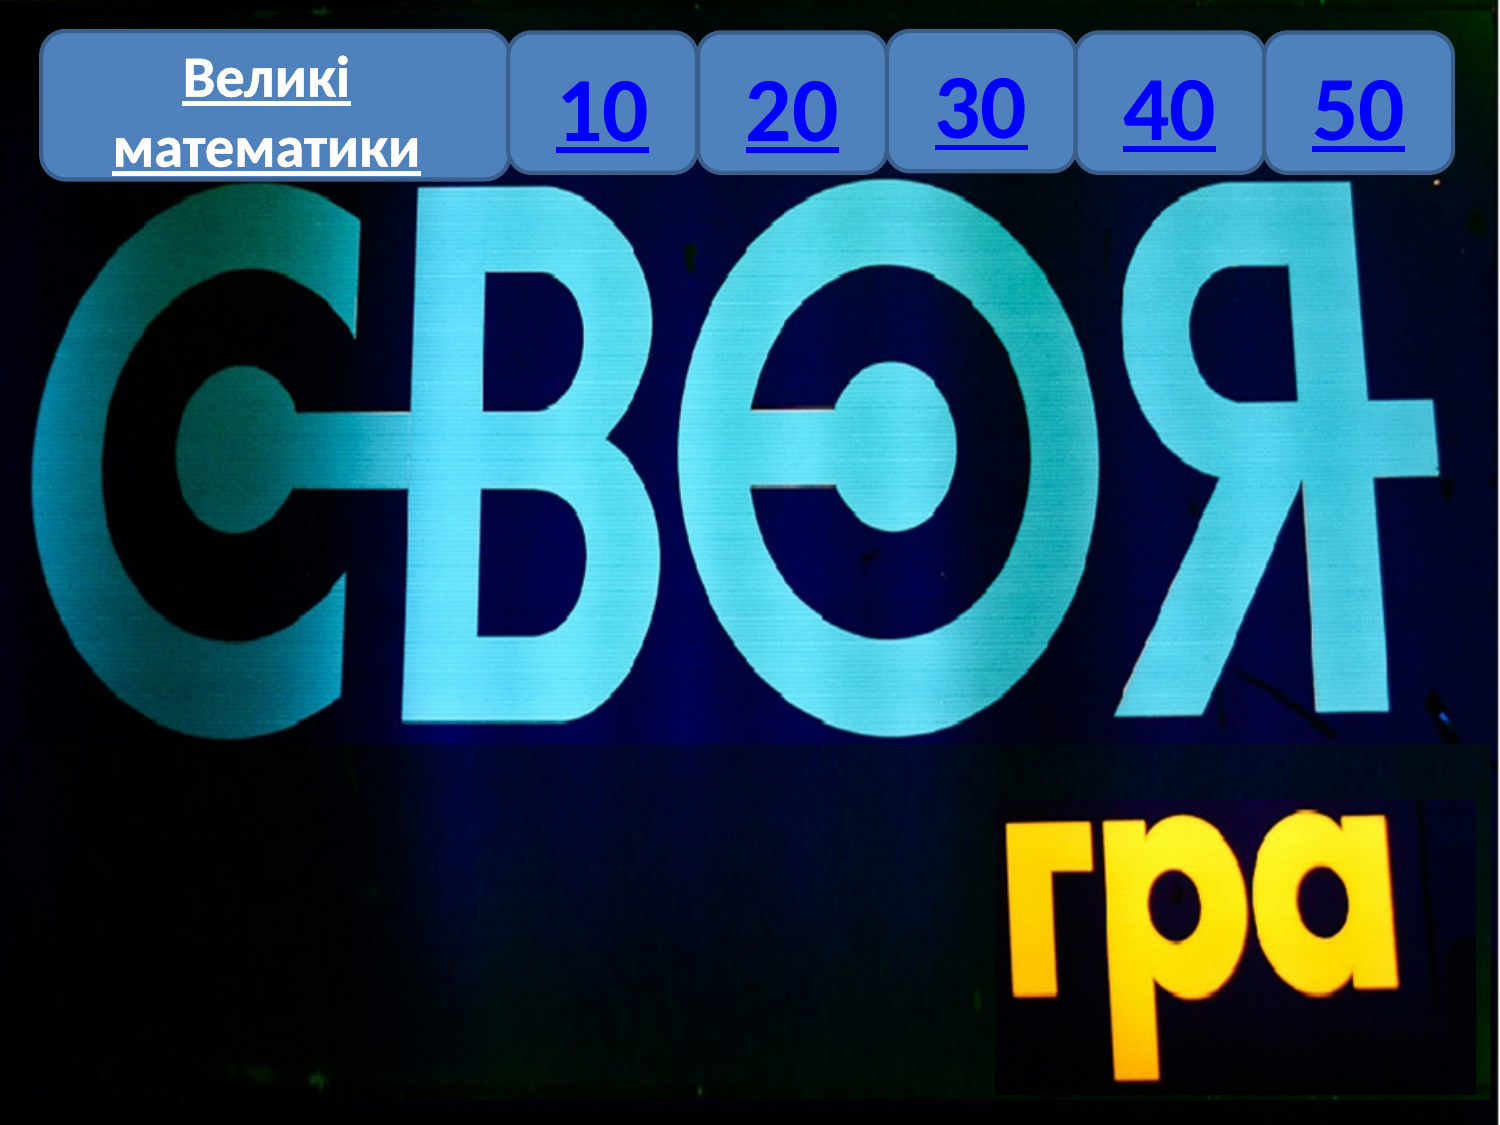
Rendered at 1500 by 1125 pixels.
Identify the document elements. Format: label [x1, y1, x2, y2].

text_box [0, 0, 1500, 1125]
